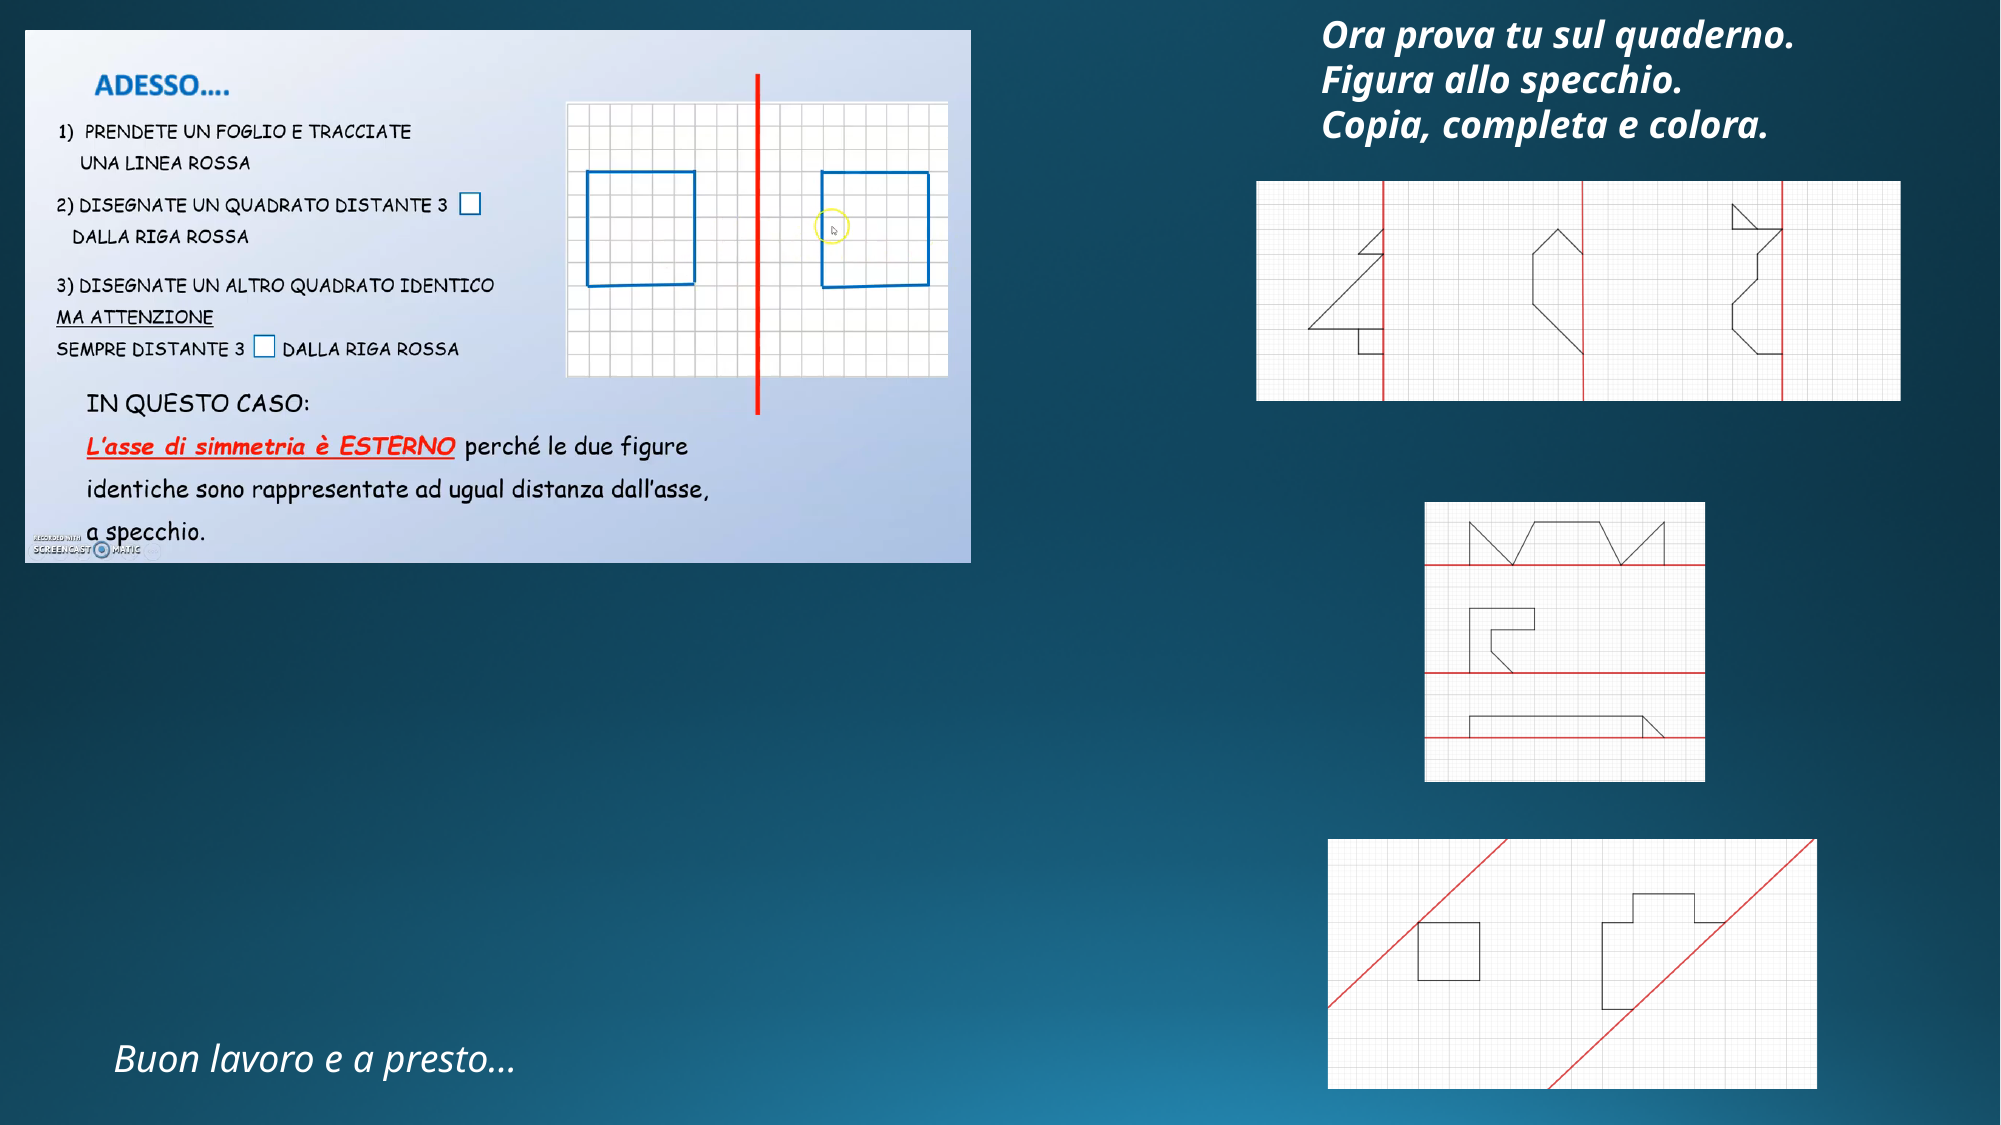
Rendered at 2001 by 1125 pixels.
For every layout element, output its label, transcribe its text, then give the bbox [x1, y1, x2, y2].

text_box Ora prova tu sul quaderno. Figura allo specchio. Copia, completa e colora. [1306, 3, 1812, 154]
picture [0, 0, 2001, 1125]
text_box Buon lavoro e a presto… [98, 1027, 533, 1088]
